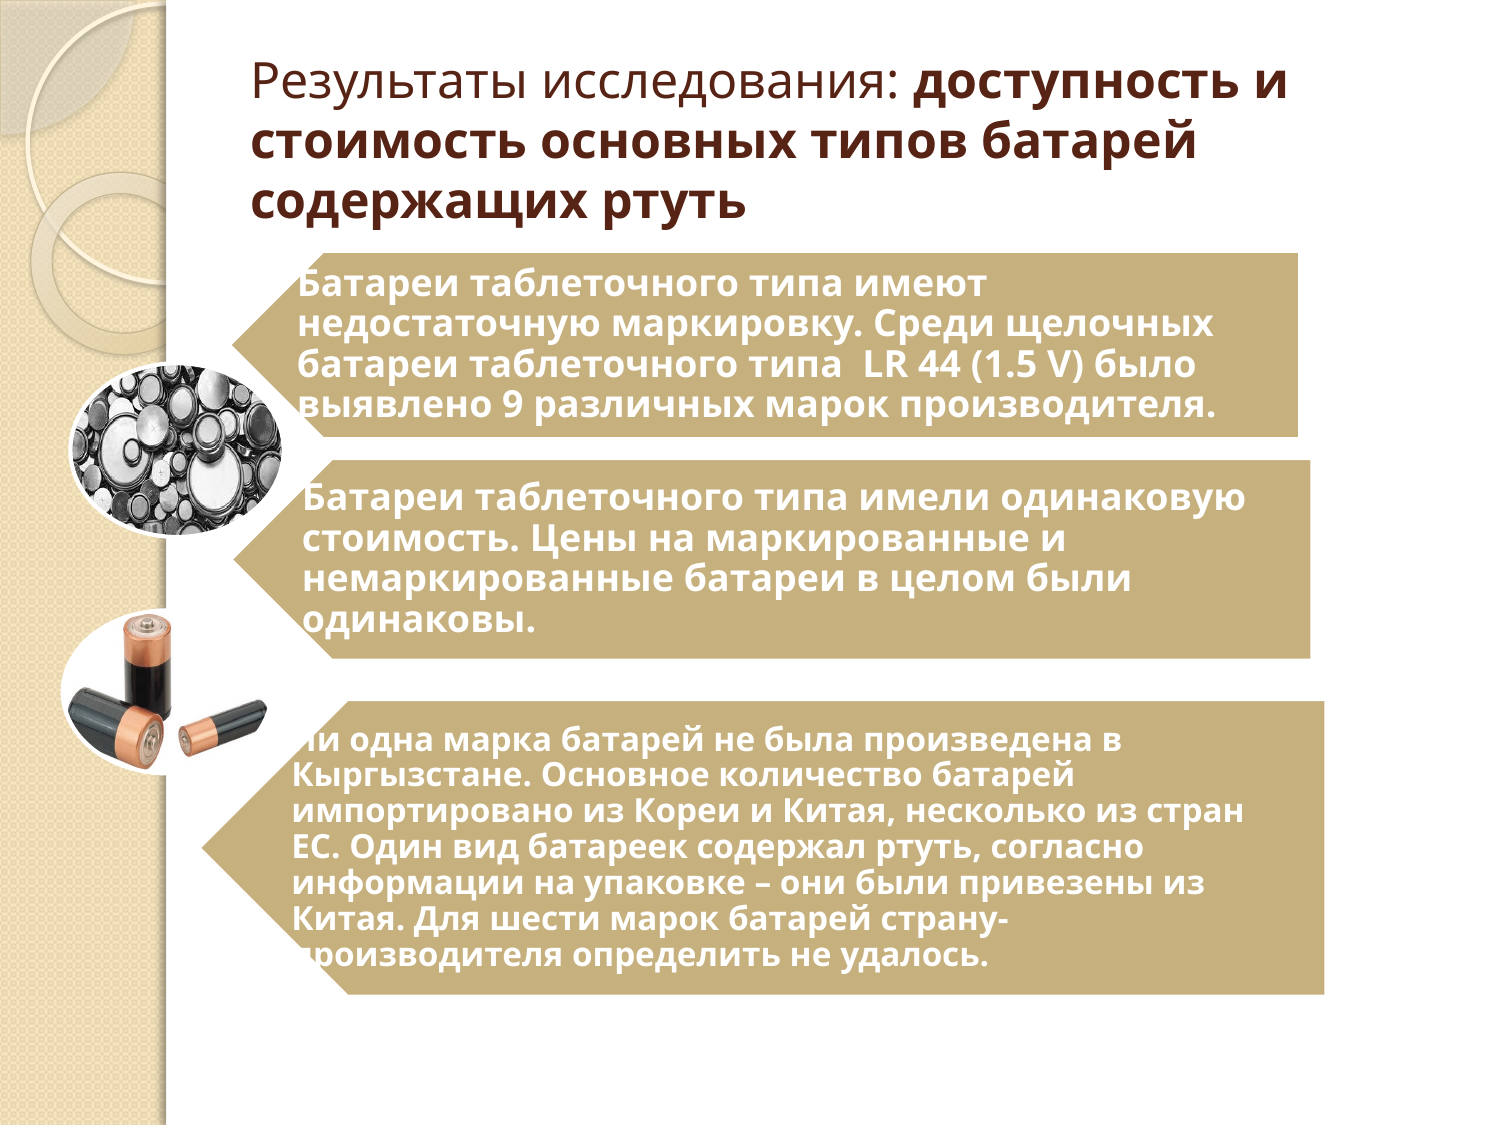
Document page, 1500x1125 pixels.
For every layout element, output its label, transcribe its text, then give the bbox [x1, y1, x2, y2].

title Результаты исследования: доступность и стоимость основных типов батарей содержащих ртуть [235, 45, 1466, 233]
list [49, 250, 1445, 1001]
